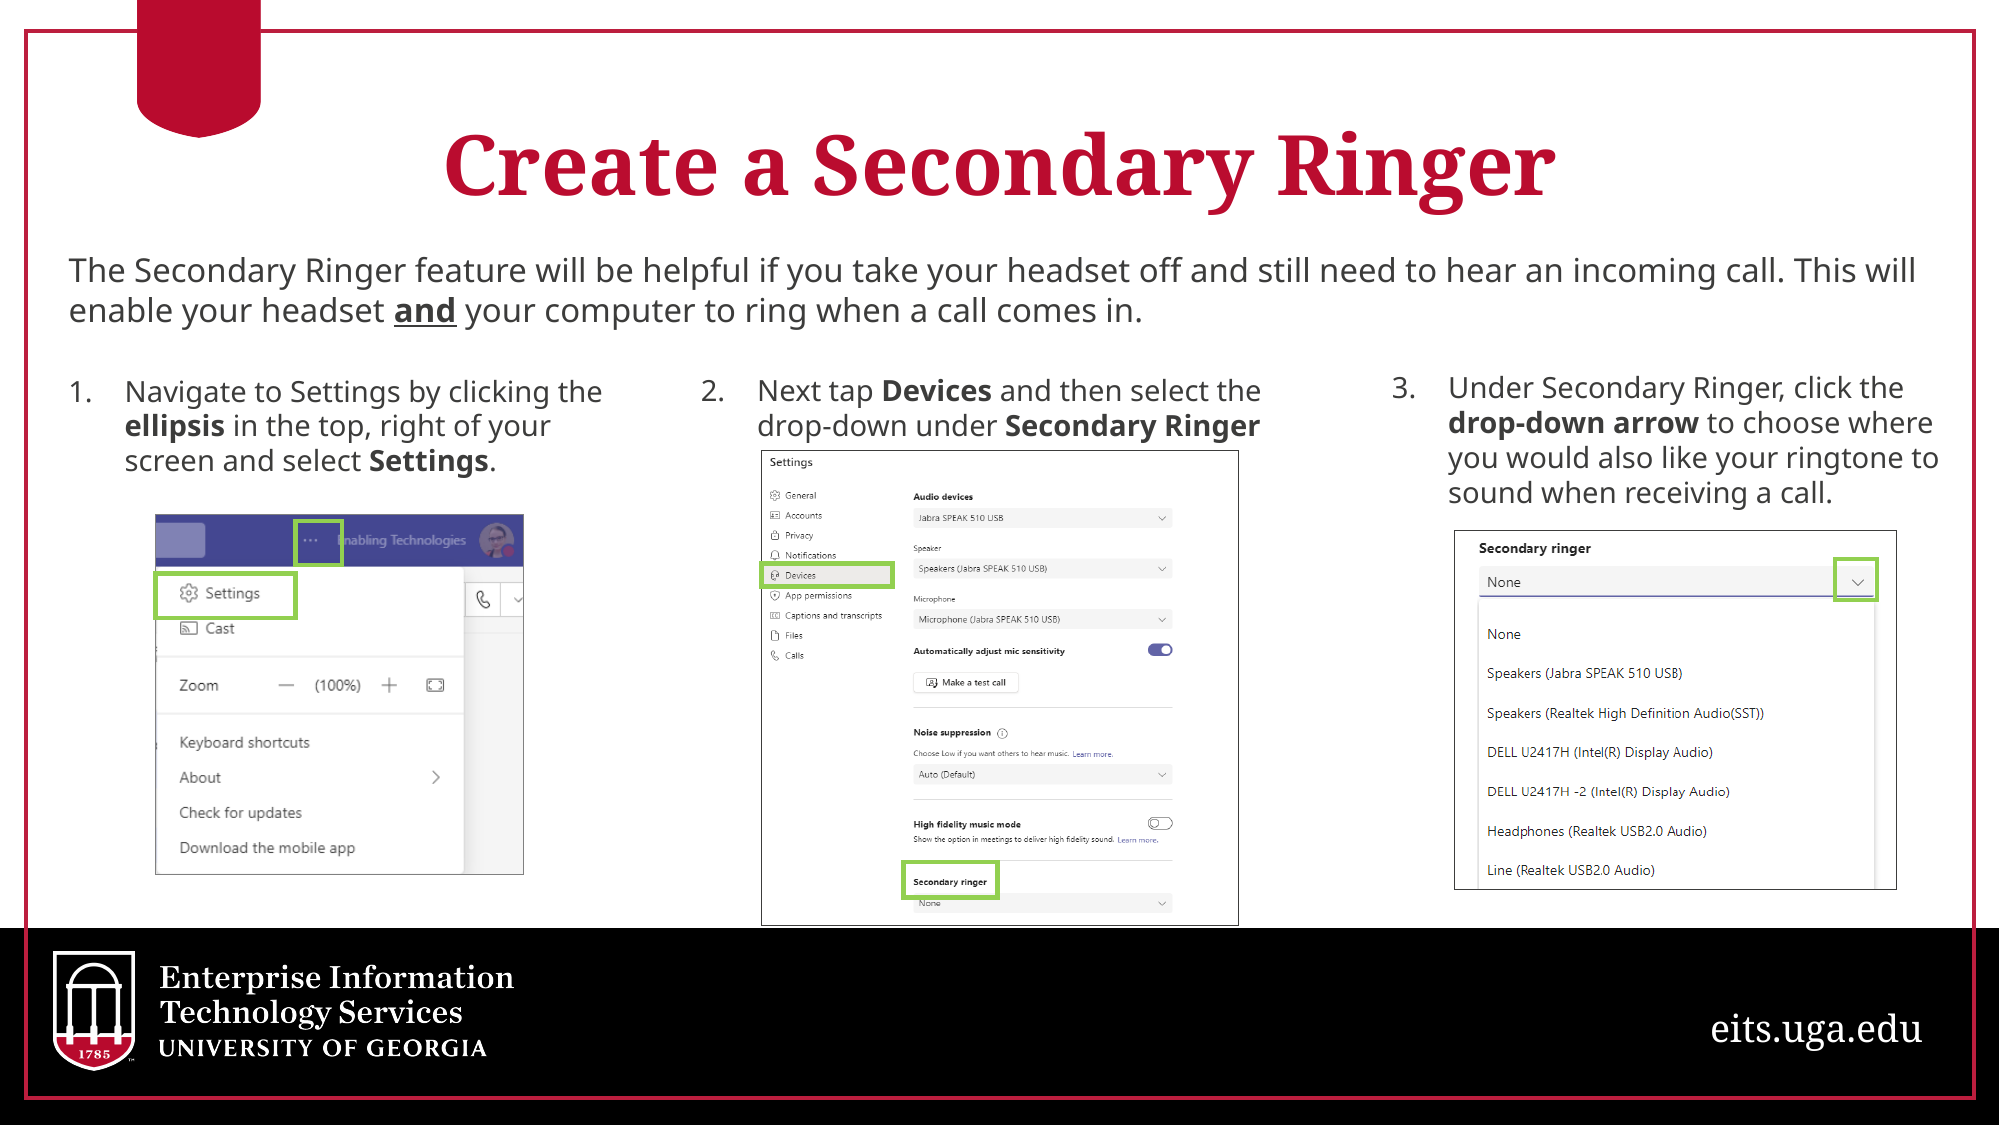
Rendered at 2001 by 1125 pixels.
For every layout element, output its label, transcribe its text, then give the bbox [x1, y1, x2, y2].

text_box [155, 514, 524, 875]
picture [53, 951, 514, 1071]
text_box Next tap Devices and then select the drop-down under Secondary Ringer [685, 364, 1329, 450]
picture [137, 0, 261, 138]
text_box eits.uga.edu [0, 928, 1999, 1125]
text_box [761, 450, 1239, 926]
text_box [25, 30, 1975, 1099]
text_box Under Secondary Ringer, click the drop-down arrow to choose where you would also like your ringtone to sound when receiving a call. [1377, 362, 1974, 517]
text_box Navigate to Settings by clicking the ellipsis in the top, right of your screen and select Settings. [53, 365, 626, 486]
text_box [1454, 529, 1897, 890]
